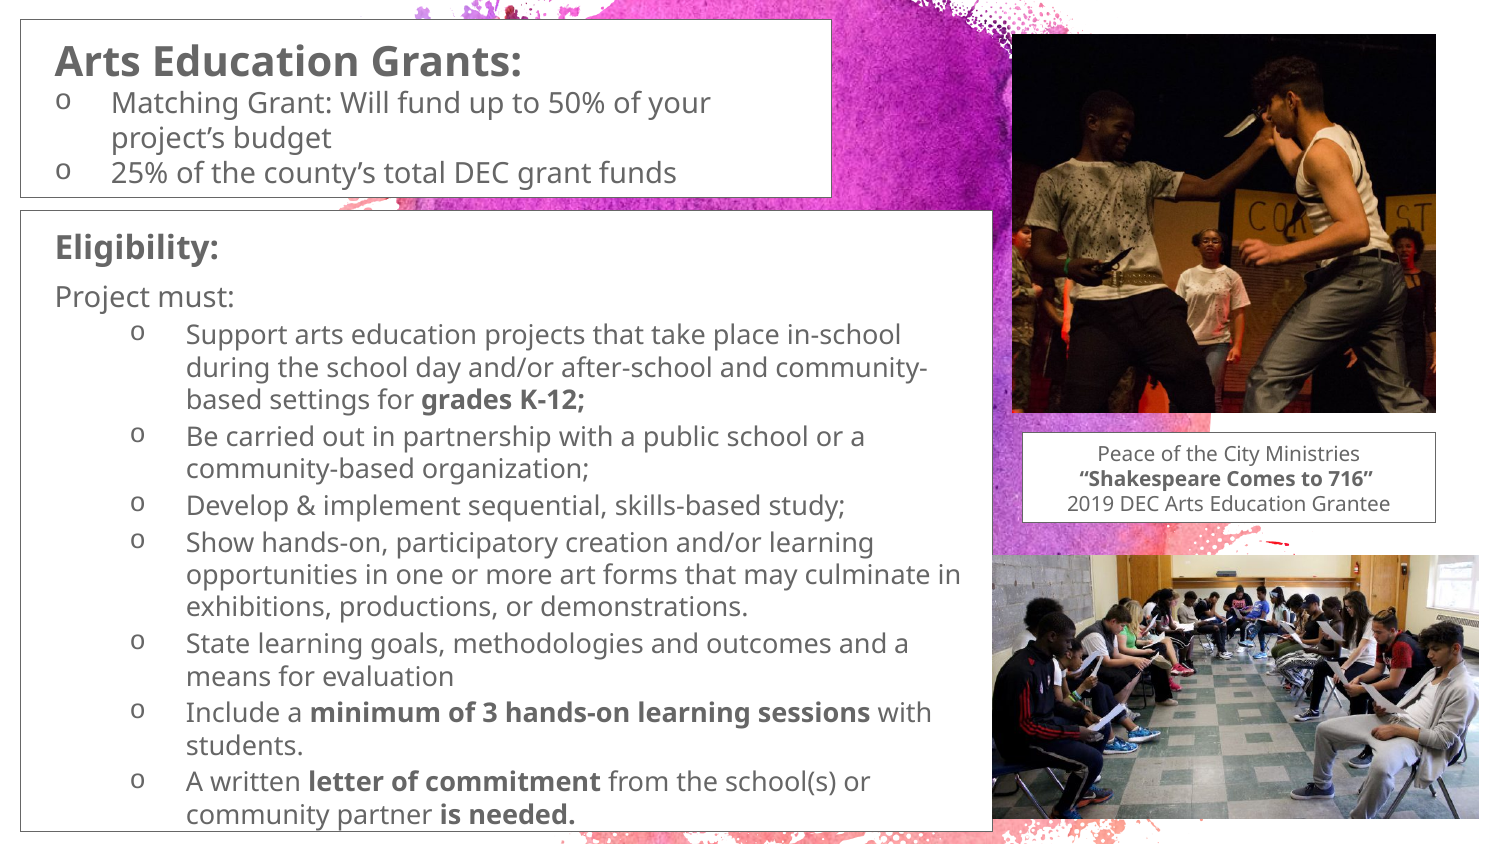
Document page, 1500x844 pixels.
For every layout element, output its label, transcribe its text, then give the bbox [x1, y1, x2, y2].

text_box Arts Education Grants: Matching Grant: Will fund up to 50% of your project’s budget 25% of the county’s total DEC grant funds [20, 19, 832, 198]
picture [0, 0, 1500, 844]
text_box Eligibility: Project must: Support arts education projects that take place in-school during the school day and/or after-school and community-based settings for grades K-12; Be carried out in partnership with a public school or a community-based organization; Develop & implement sequential, skills-based study; Show hands-on, participatory creation and/or learning opportunities in one or more art forms that may culminate in exhibitions, productions, or demonstrations. State learning goals, methodologies and outcomes and a means for evaluation Include a minimum of 3 hands-on learning sessions with students. A written letter of commitment from the school(s) or community partner is needed. [20, 210, 993, 832]
text_box Peace of the City Ministries “Shakespeare Comes to 716” 2019 DEC Arts Education Grantee [1022, 432, 1436, 523]
